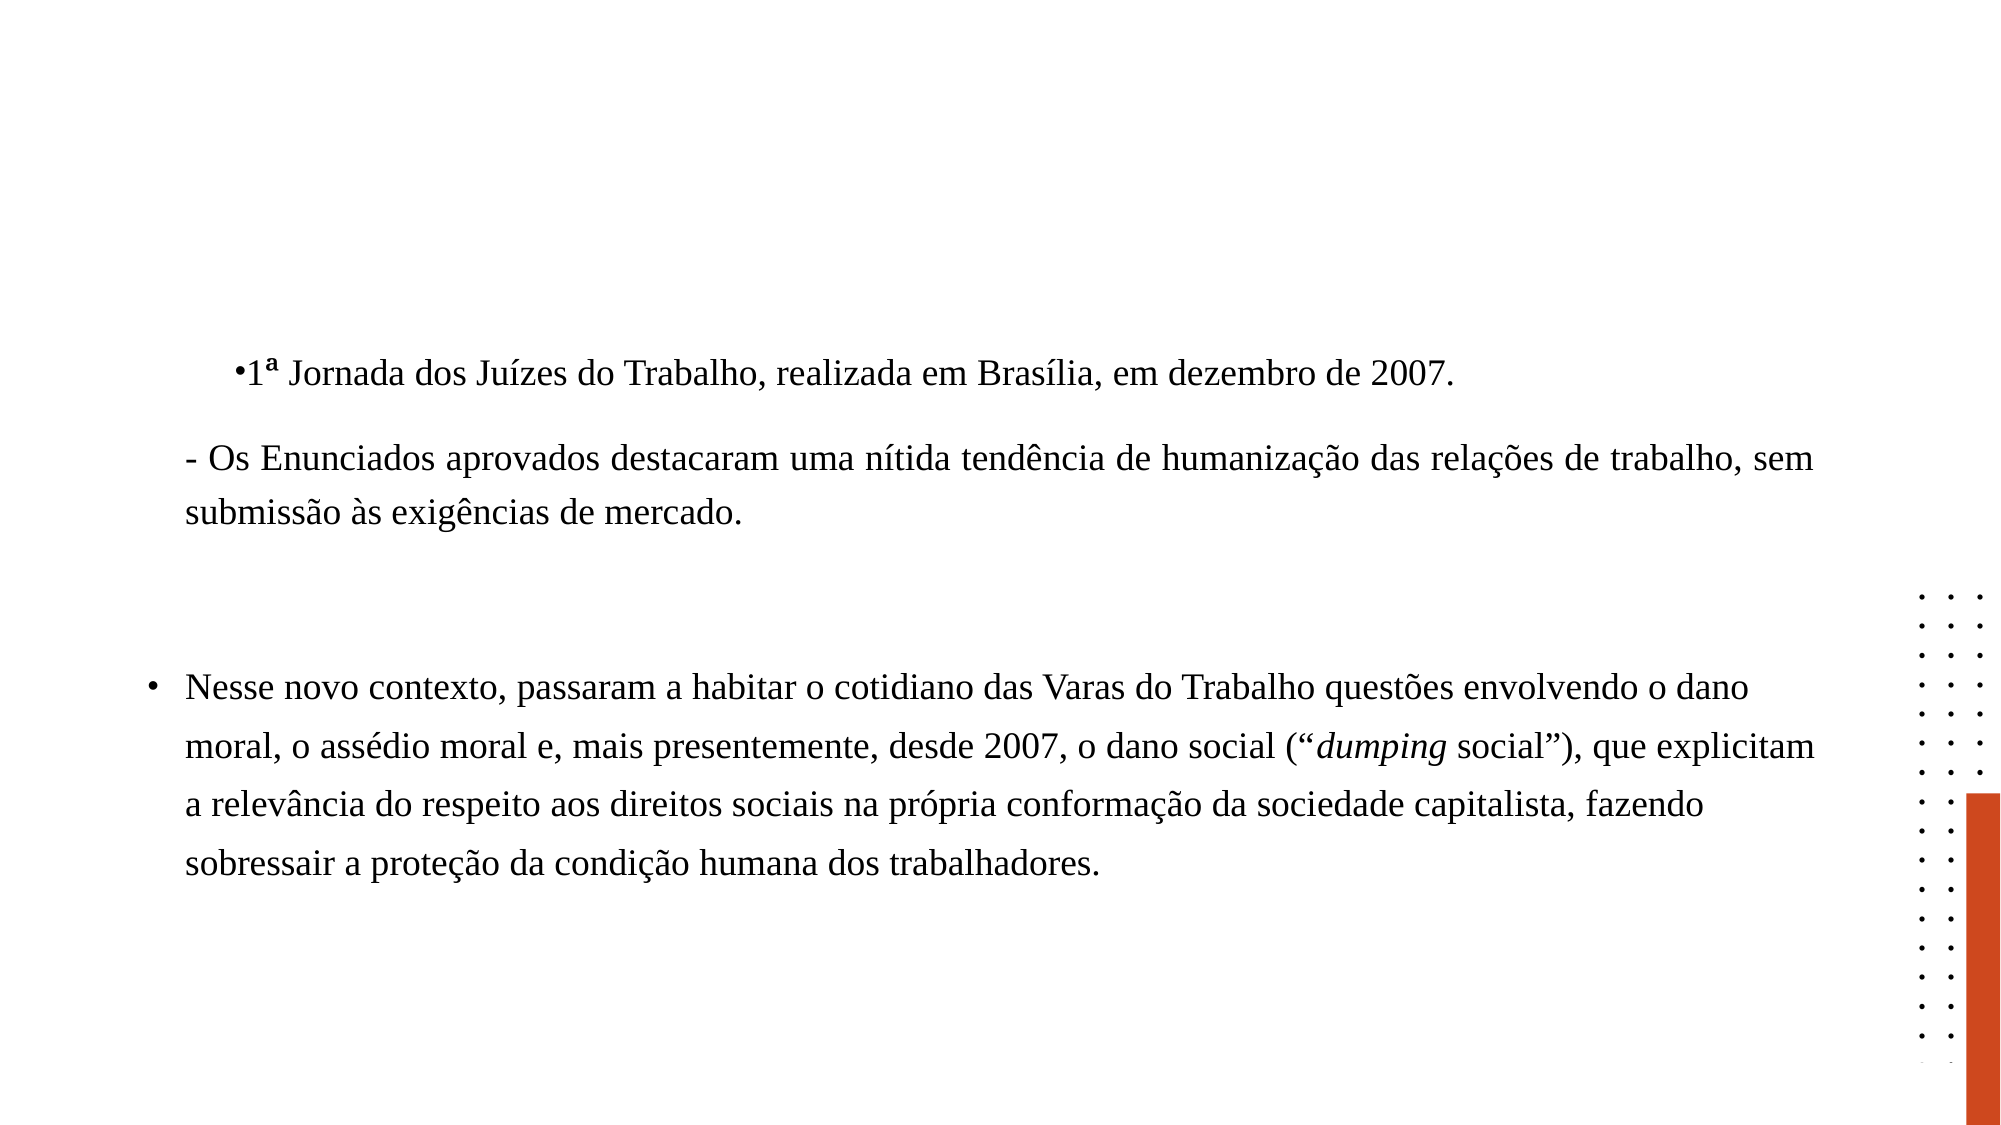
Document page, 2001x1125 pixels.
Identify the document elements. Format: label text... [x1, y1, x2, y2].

picture [1907, 582, 1994, 1064]
list 1ª Jornada dos Juízes do Trabalho, realizada em Brasília, em dezembro de 2007. - Os Enunciados aprovados destacaram uma nítida tendência de humanização das relações de trabalho, sem submissão às exigências de mercado. Nesse novo contexto, passaram a habitar o cotidiano das Varas do Trabalho questões envolvendo o dano moral, o assédio moral e, mais presentemente, desde 2007, o dano social (“dumping social”), que explicitam a relevância do respeito aos direitos sociais na própria conformação da sociedade capitalista, fazendo sobressair a proteção da condição humana dos trabalhadores. [132, 331, 1832, 1007]
